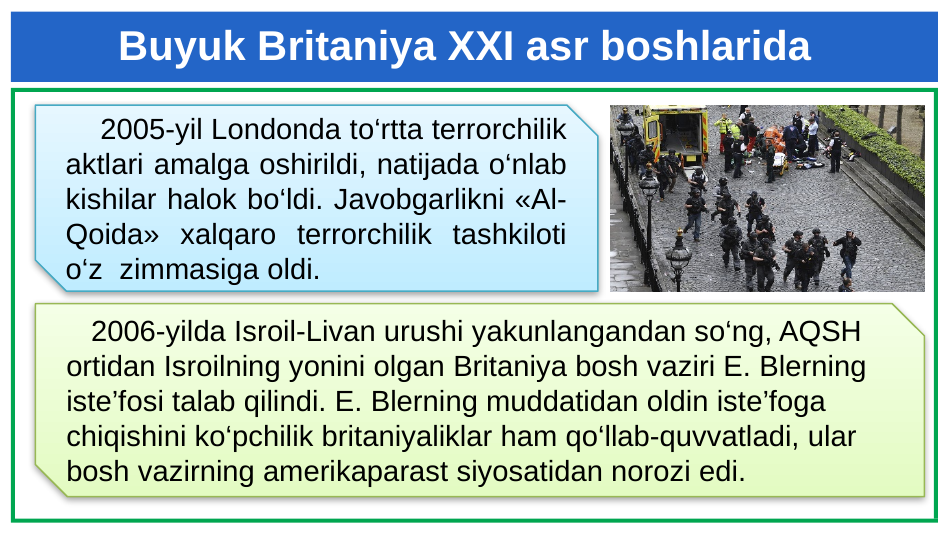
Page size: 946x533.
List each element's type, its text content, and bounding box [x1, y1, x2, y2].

text_box 2005-yil Londonda to‘rtta terrorchilik aktlari amalga oshirildi, natijada o‘nlab kishilar halok bo‘ldi. Javobgarlikni «Al-Qoida» xalqaro terrorchilik tashkiloti o‘z zimmasiga oldi. [34, 104, 599, 292]
picture [610, 104, 925, 292]
text_box 2006-yilda Isroil-Livan urushi yakunlangandan so‘ng, AQSH ortidan Isroilning yonini olgan Britaniya bosh vaziri E. Blerning iste’fosi talab qilindi. E. Blerning muddatidan oldin iste’foga chiqishini ko‘pchilik britaniyaliklar ham qo‘llab-quvvatladi, ular bosh vazirning amerikaparast siyosatidan norozi edi. [34, 302, 926, 498]
title Buyuk Britaniya XXI asr boshlarida [116, 15, 844, 108]
